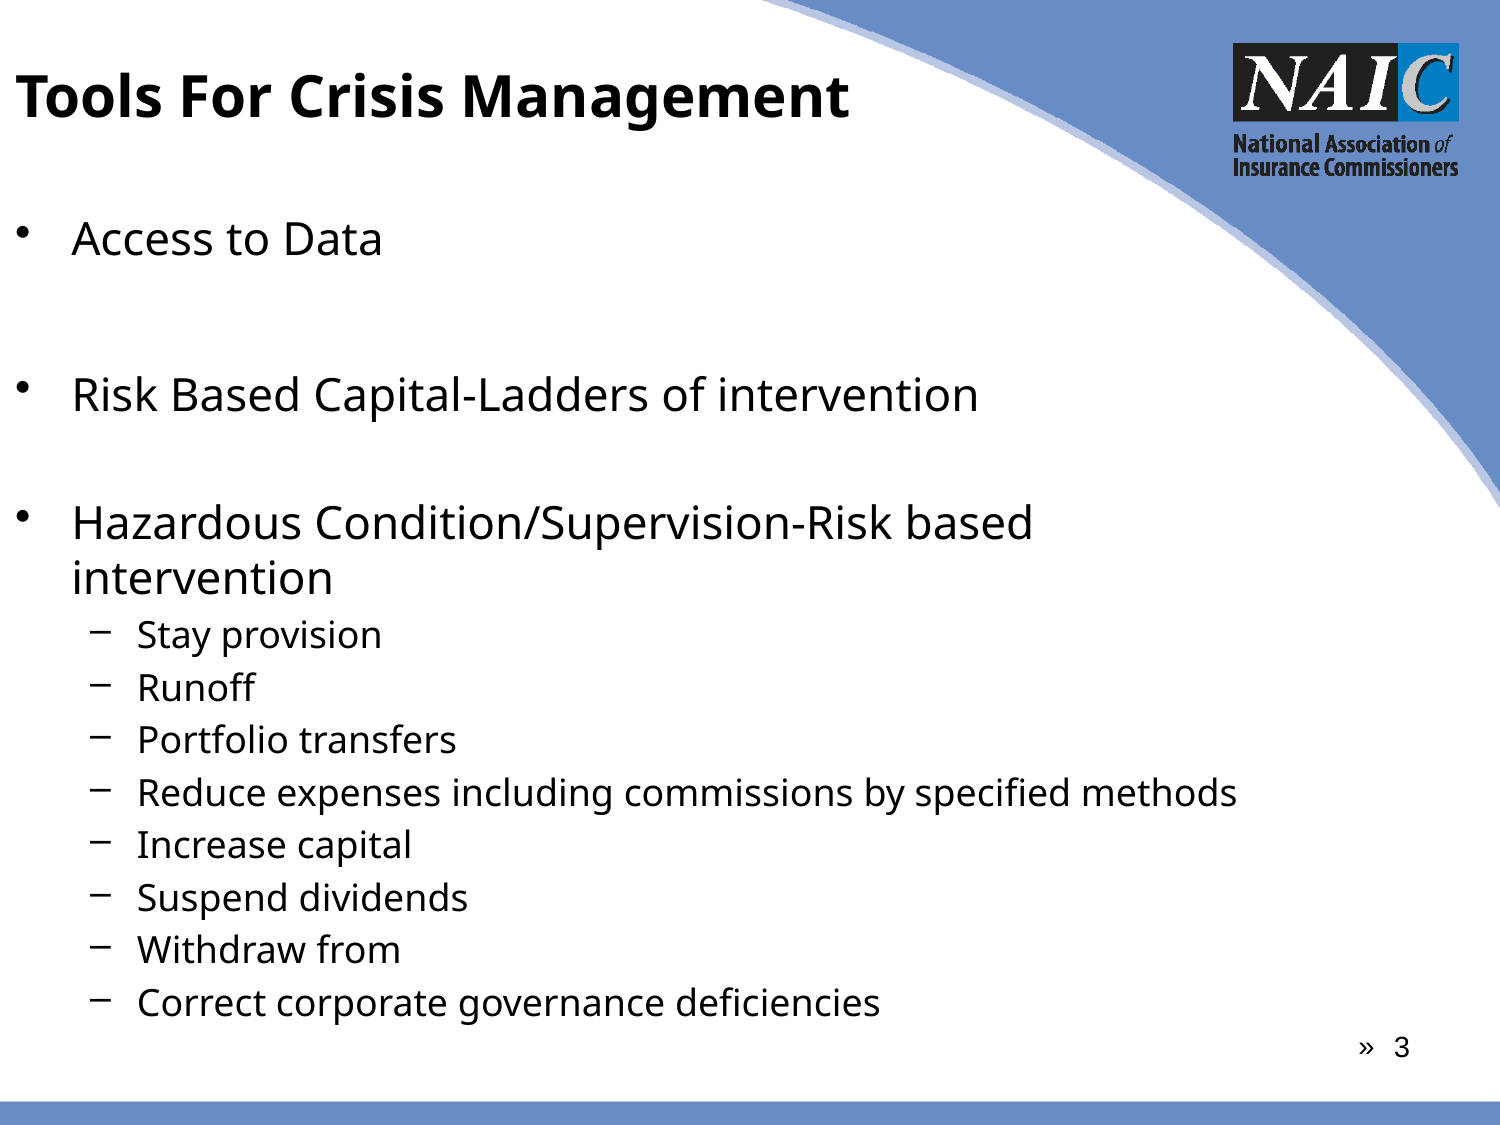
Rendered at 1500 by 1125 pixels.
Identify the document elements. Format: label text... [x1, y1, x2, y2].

picture [0, 0, 1500, 1125]
slide_number 3 [1074, 1024, 1425, 1103]
title Tools For Crisis Management [0, 0, 976, 174]
list Access to Data Risk Based Capital-Ladders of intervention Hazardous Condition/Supervision-Risk based intervention Stay provision Runoff Portfolio transfers Reduce expenses including commissions by specified methods Increase capital Suspend dividends Withdraw from Correct corporate governance deficiencies [0, 174, 1326, 913]
